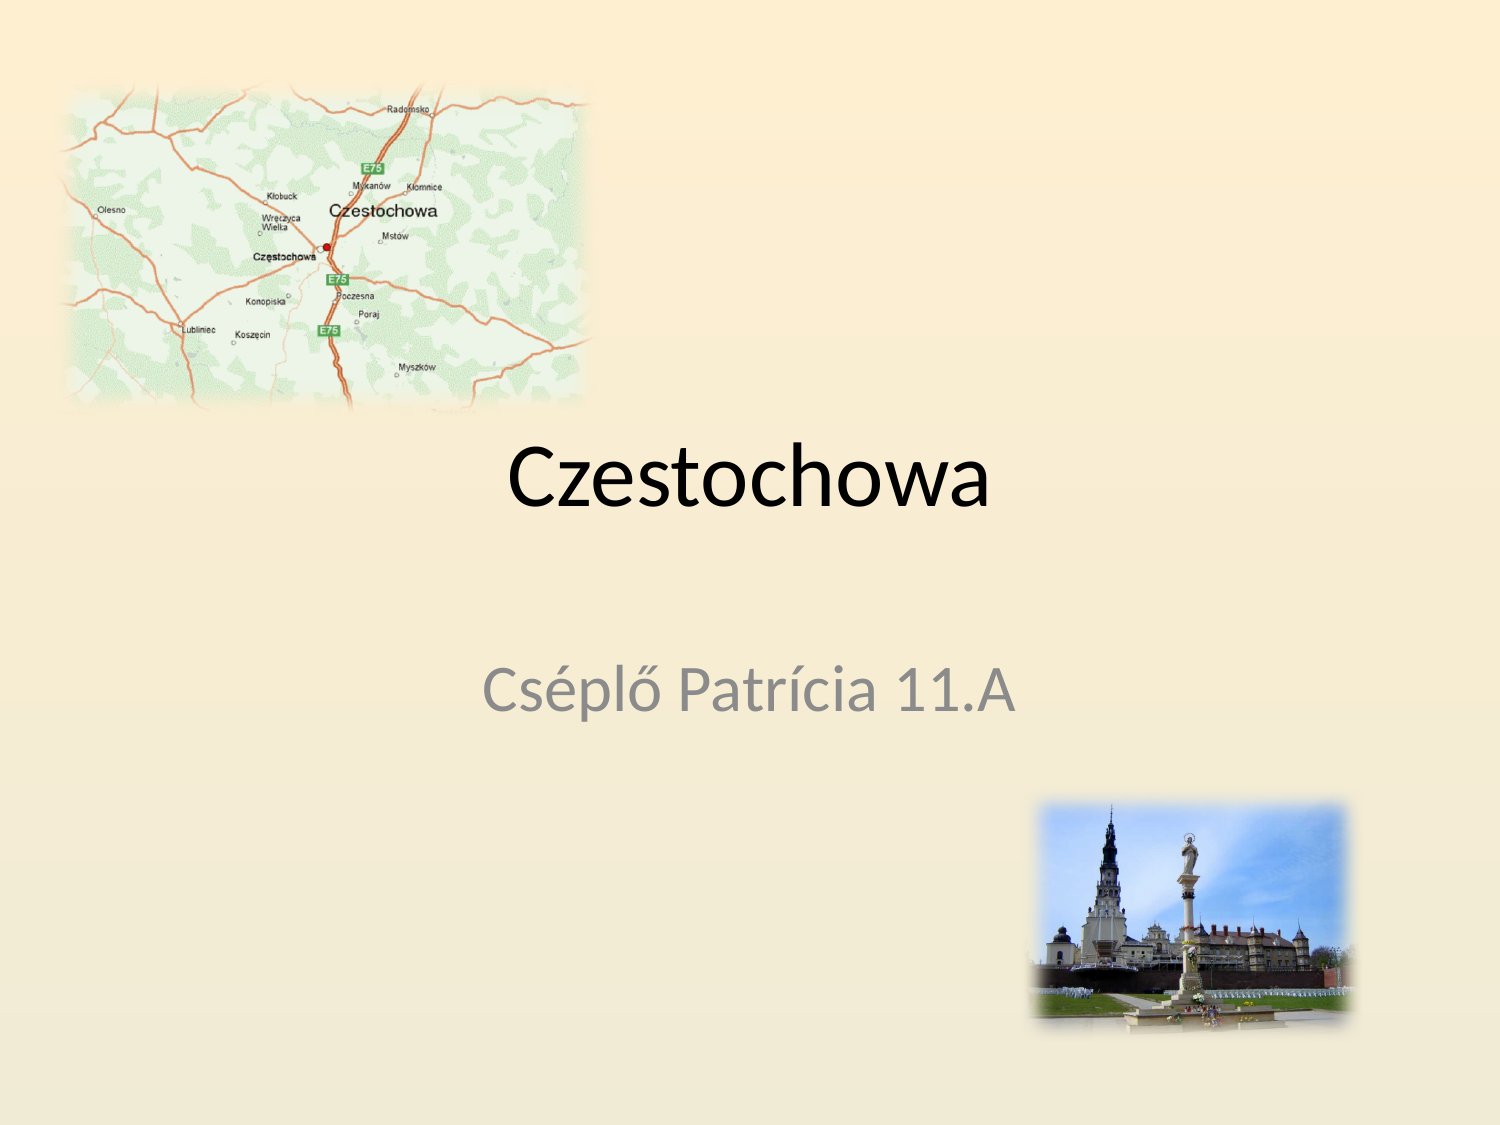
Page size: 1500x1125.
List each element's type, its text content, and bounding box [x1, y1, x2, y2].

subtitle Cséplő Patrícia 11.A [225, 637, 1275, 925]
picture [1021, 786, 1364, 1044]
title Czestochowa [112, 349, 1388, 591]
picture [52, 77, 599, 416]
